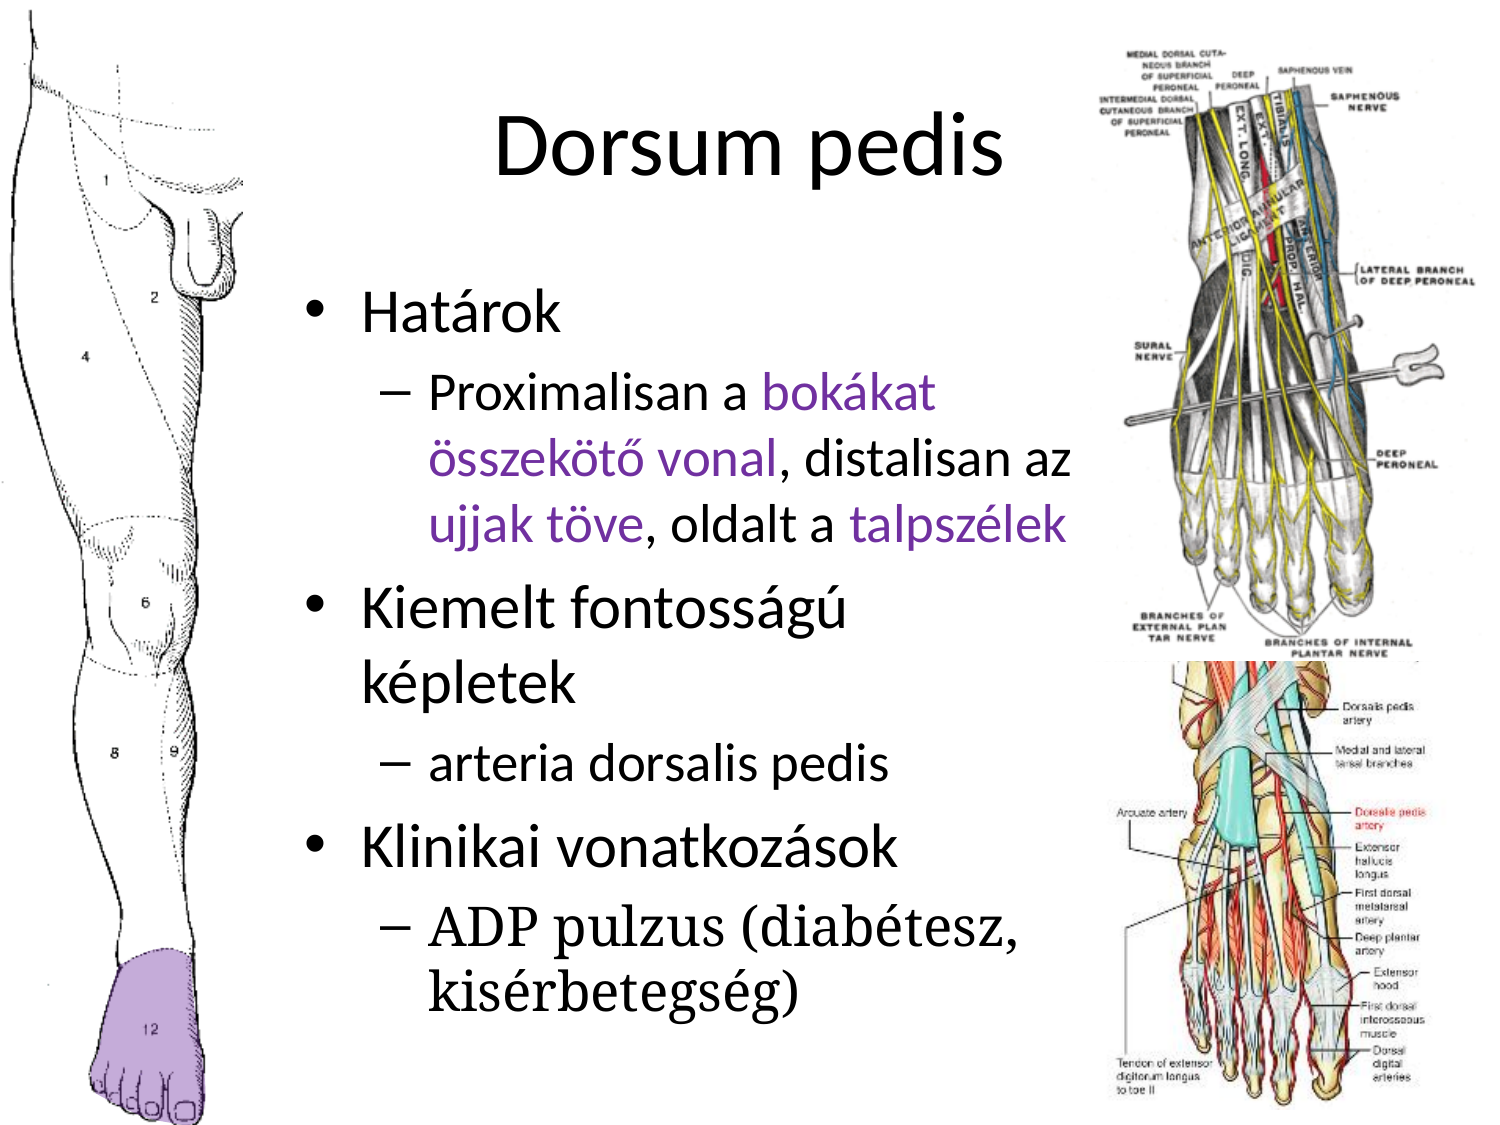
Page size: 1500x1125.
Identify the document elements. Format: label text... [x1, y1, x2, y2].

picture [0, 4, 243, 1125]
picture [1090, 41, 1500, 1110]
list Határok Proximalisan a bokákat összekötő vonal, distalisan az ujjak töve, oldalt a talpszélek Kiemelt fontosságú képletek arteria dorsalis pedis Klinikai vonatkozások ADP pulzus (diabétesz, kisérbetegség) [289, 262, 1089, 1059]
title Dorsum pedis [247, 45, 1086, 233]
